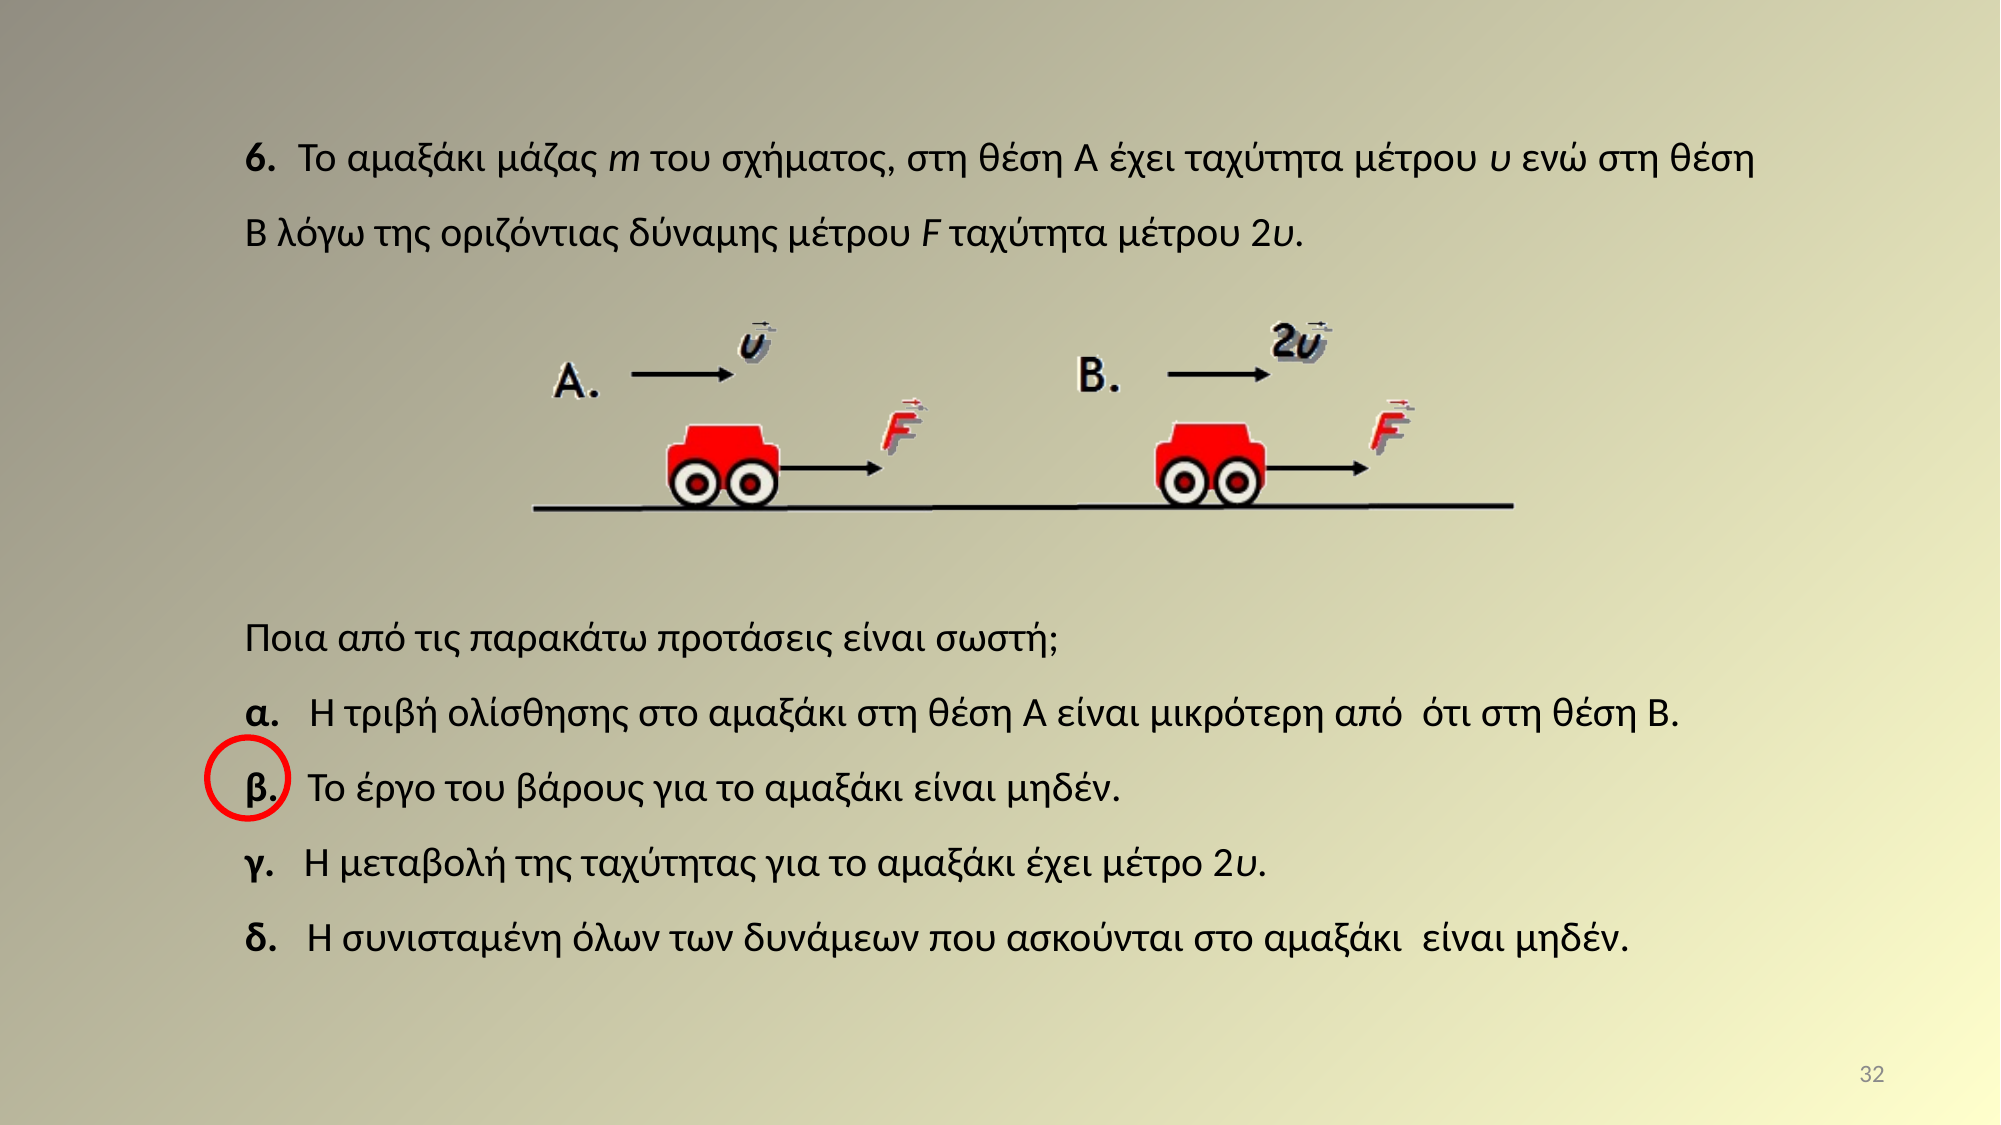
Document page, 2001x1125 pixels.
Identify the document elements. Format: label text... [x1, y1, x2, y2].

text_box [229, 97, 1771, 977]
text_box [205, 742, 224, 814]
slide_number 32 [1433, 1042, 1900, 1103]
